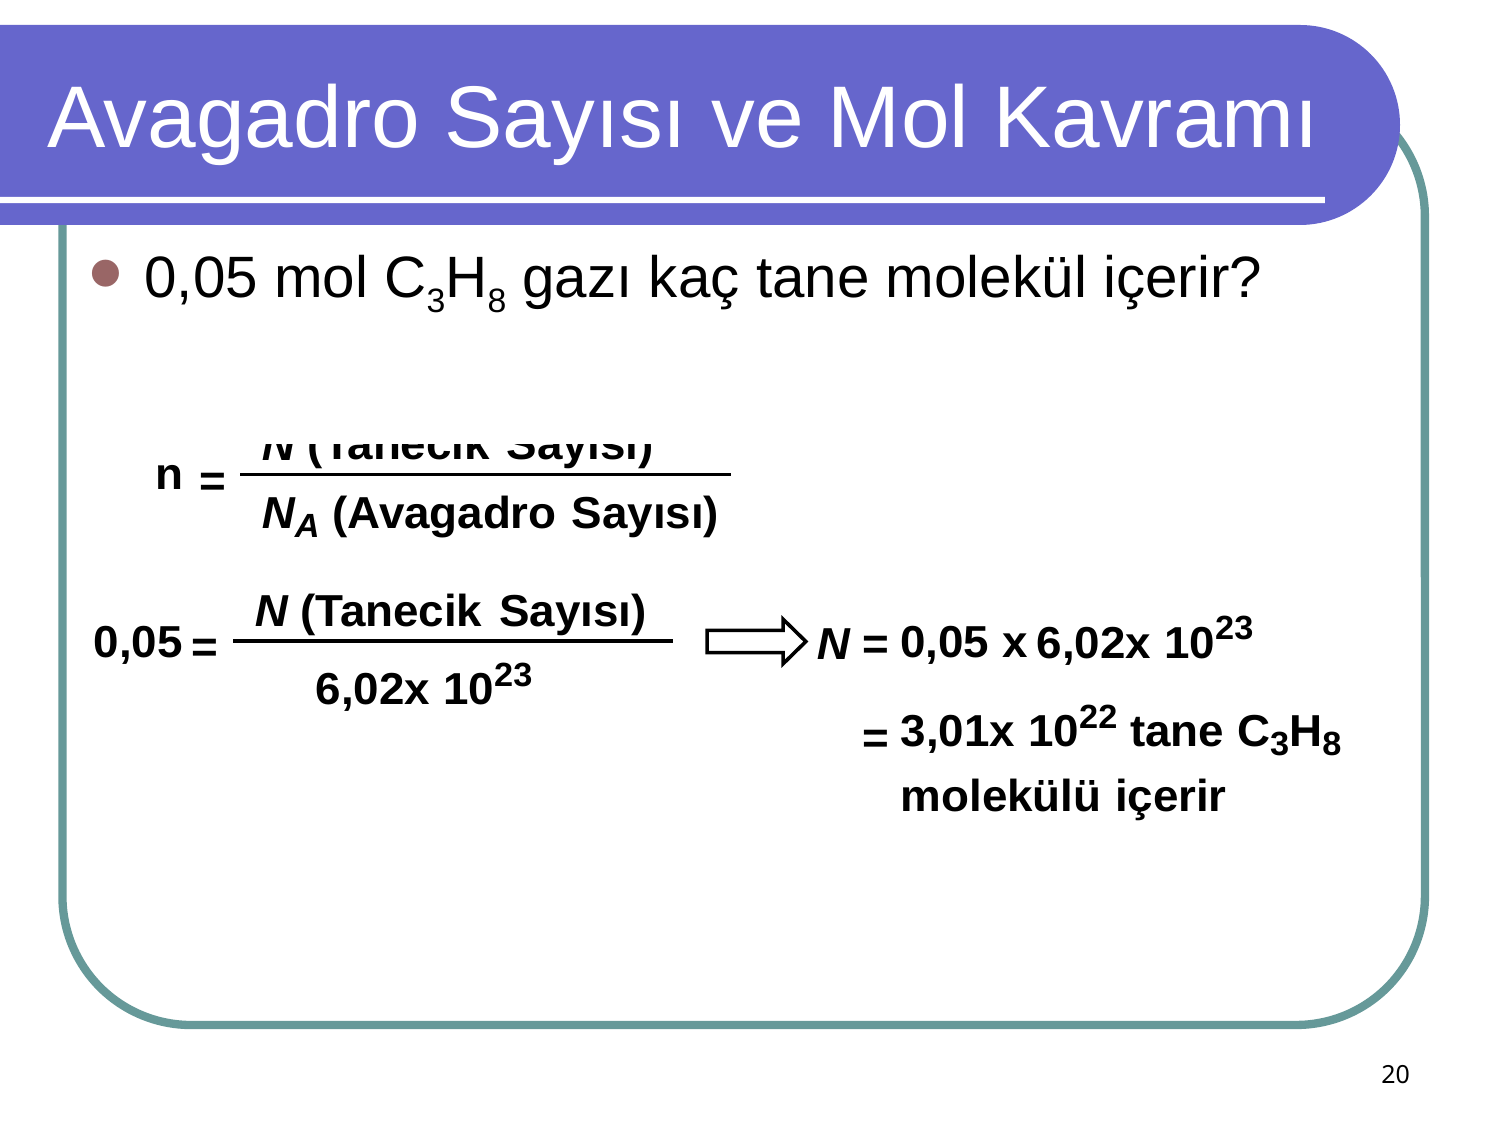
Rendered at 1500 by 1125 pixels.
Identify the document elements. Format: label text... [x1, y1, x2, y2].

slide_number 20 [1074, 1025, 1425, 1100]
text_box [88, 444, 1374, 874]
list 0,05 mol C3H8 gazı kaç tane molekül içerir? [73, 231, 1347, 362]
title Avagadro Sayısı ve Mol Kavramı [32, 37, 1347, 188]
